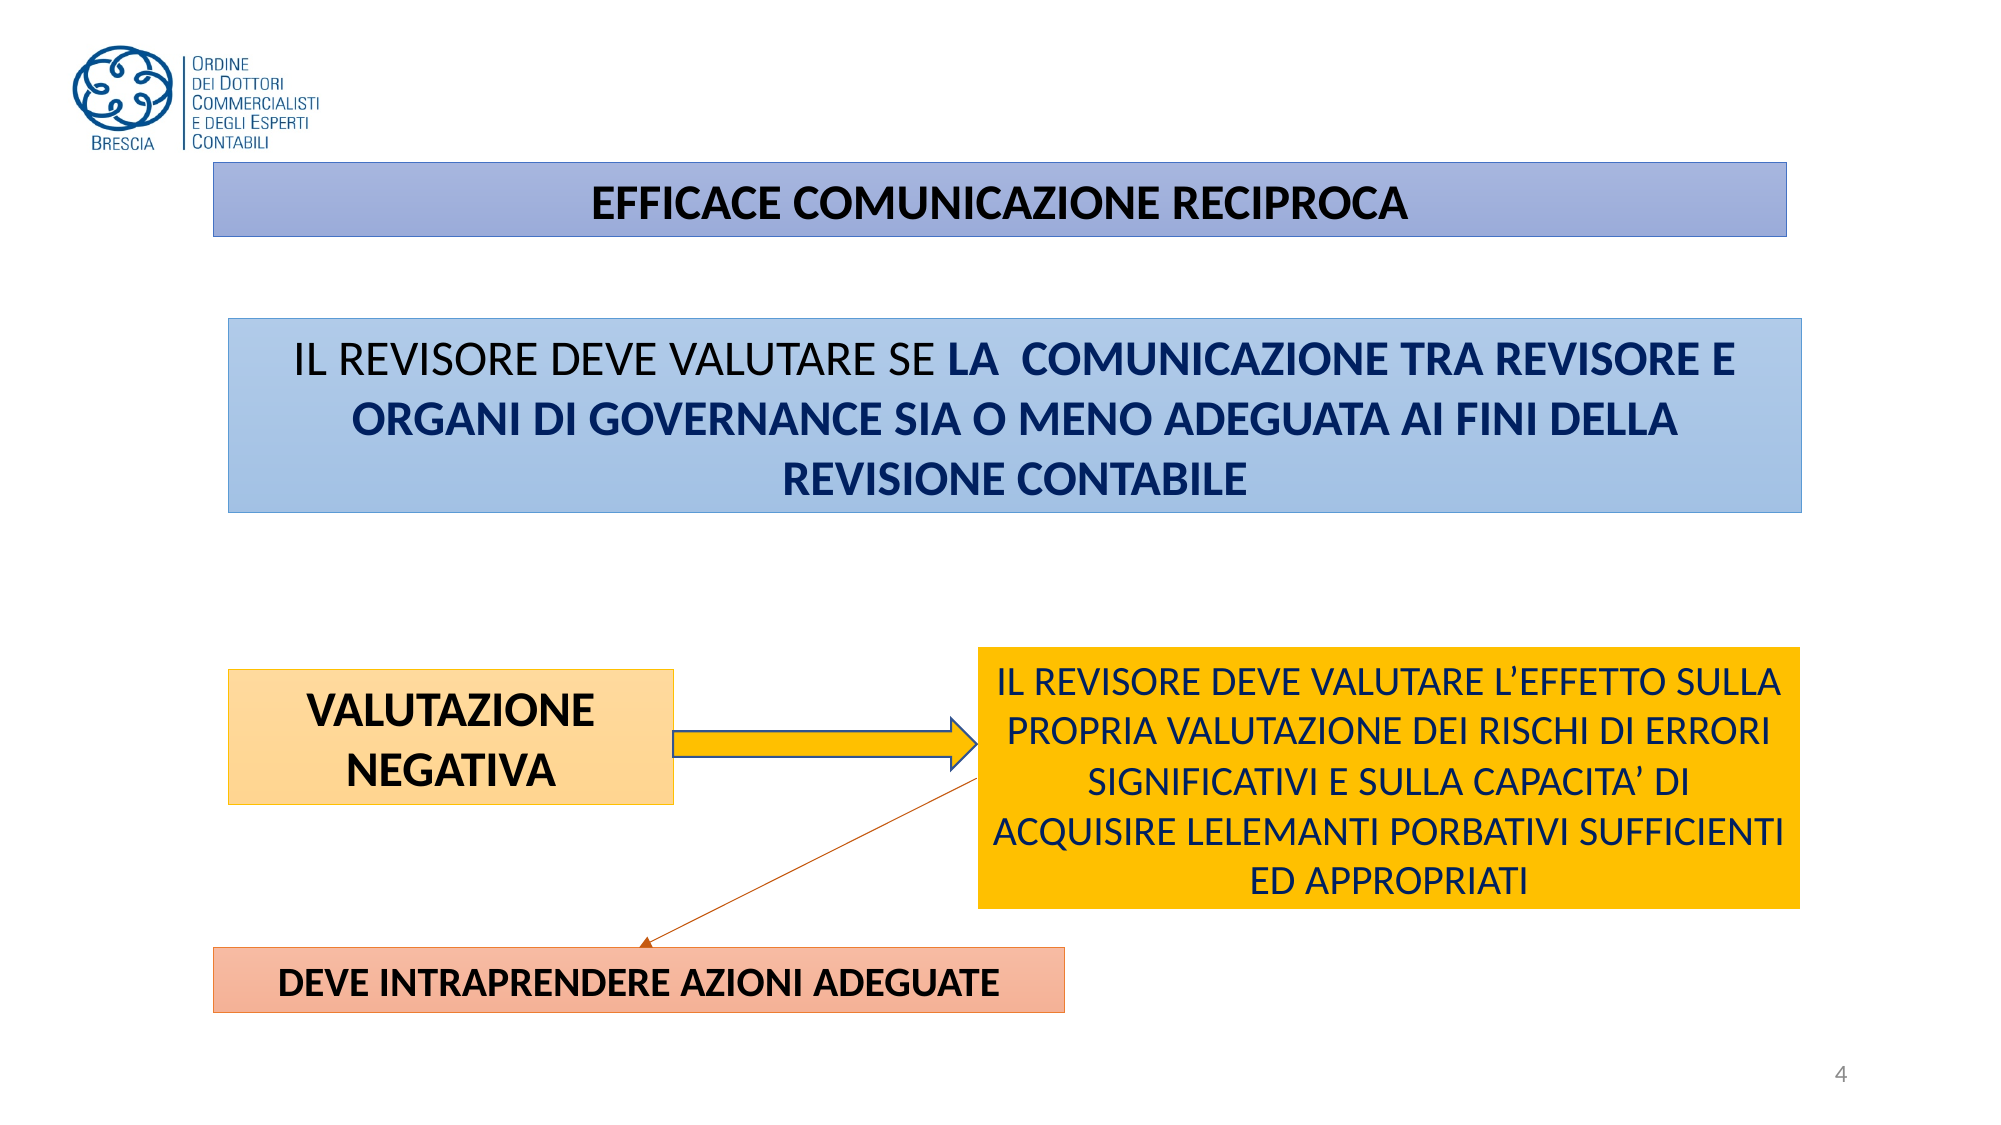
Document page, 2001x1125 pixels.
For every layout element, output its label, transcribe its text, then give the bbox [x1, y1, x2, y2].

picture [47, 34, 343, 162]
text_box EFFICACE COMUNICAZIONE RECIPROCA [213, 162, 1787, 237]
text_box [672, 715, 979, 773]
text_box IL REVISORE DEVE VALUTARE L’EFFETTO SULLA PROPRIA VALUTAZIONE DEI RISCHI DI ERRORI SIGNIFICATIVI E SULLA CAPACITA’ DI ACQUISIRE LELEMANTI PORBATIVI SUFFICIENTI ED APPROPRIATI [975, 644, 1803, 912]
text_box IL REVISORE DEVE VALUTARE SE LA COMUNICAZIONE TRA REVISORE E ORGANI DI GOVERNANCE SIA O MENO ADEGUATA AI FINI DELLA REVISIONE CONTABILE [228, 318, 1802, 513]
slide_number 4 [1412, 1042, 1863, 1103]
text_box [639, 779, 977, 948]
text_box VALUTAZIONE NEGATIVA [228, 669, 674, 805]
text_box DEVE INTRAPRENDERE AZIONI ADEGUATE [213, 947, 1065, 1013]
